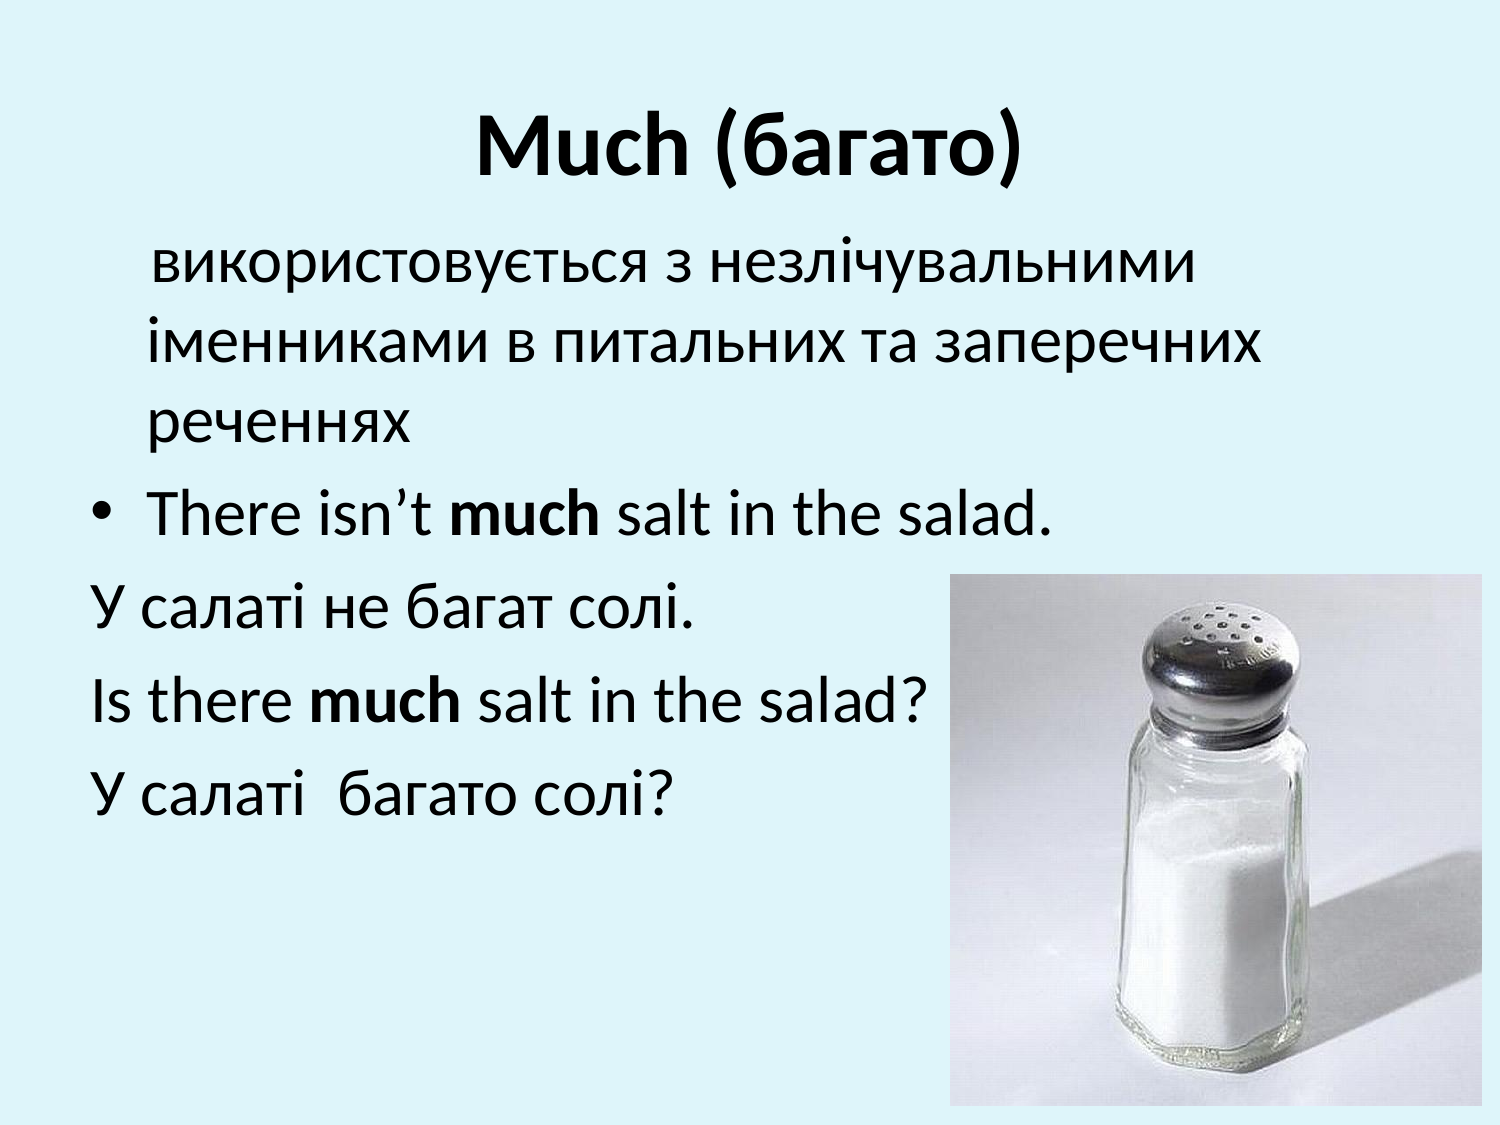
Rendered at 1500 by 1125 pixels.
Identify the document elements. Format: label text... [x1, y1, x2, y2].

title Much (багато) [75, 45, 1425, 208]
picture [950, 574, 1483, 1107]
list використовується з незлічувальними іменниками в питальних та заперечних реченнях There isn’t much salt in the salad. У салаті не багат солі. Is there much salt in the salad? У салаті багато солі? [75, 208, 1425, 1005]
